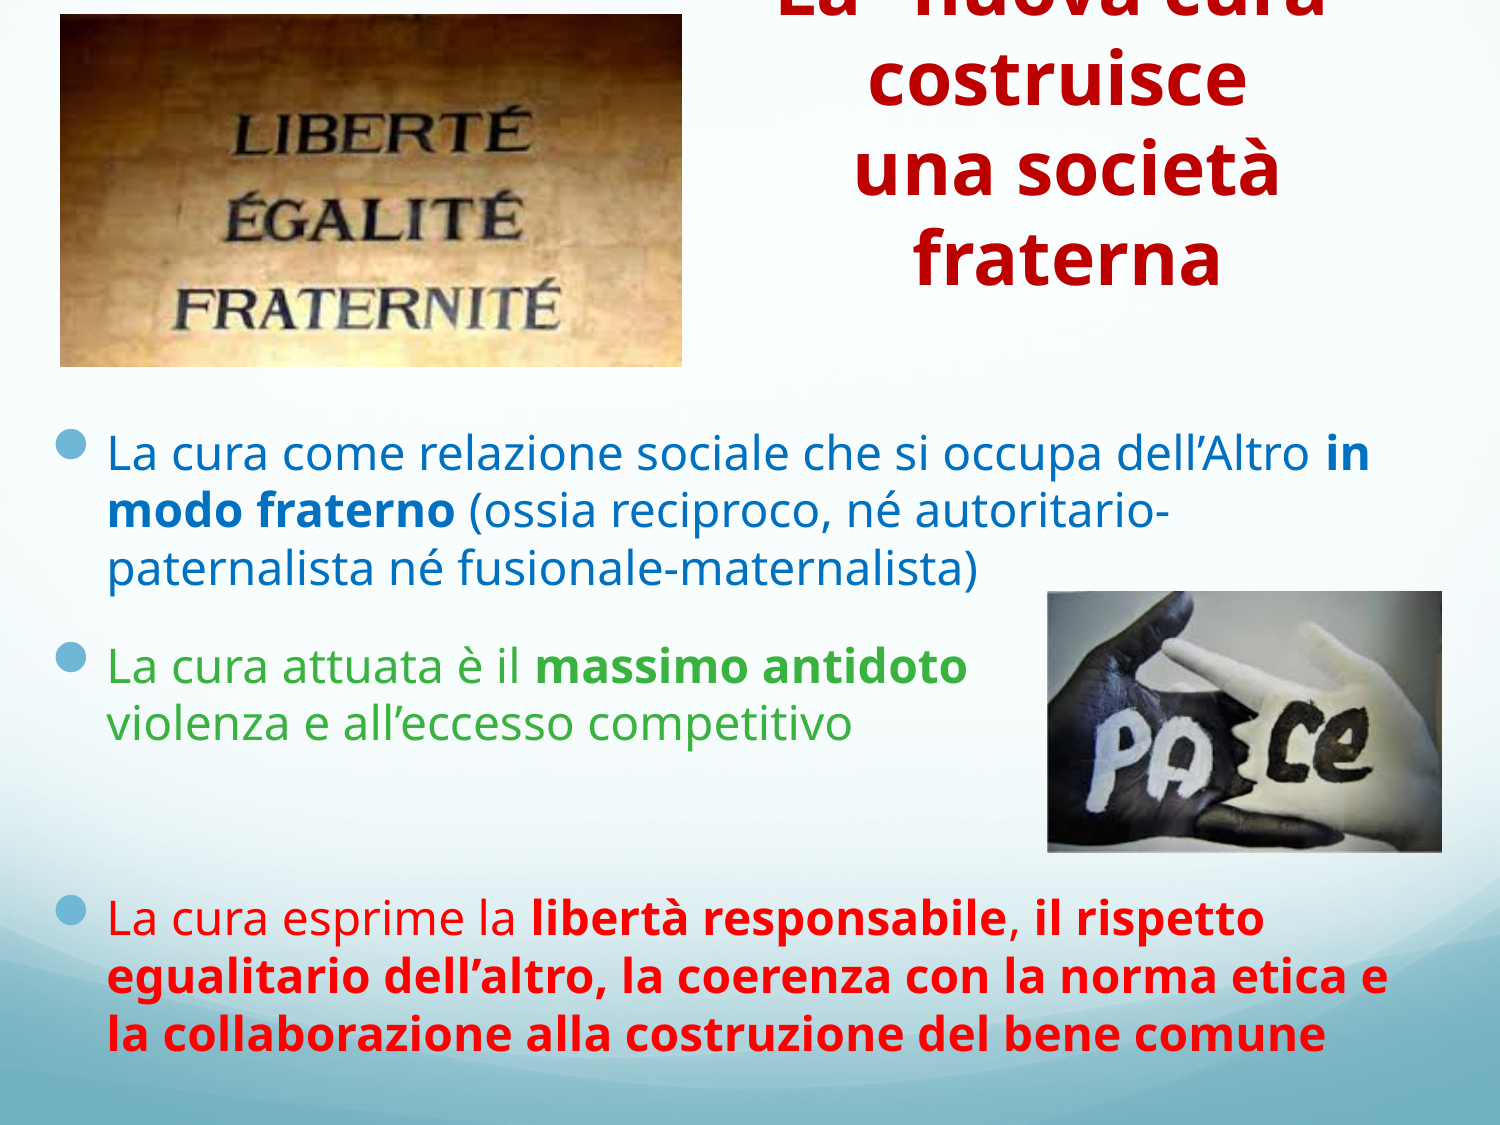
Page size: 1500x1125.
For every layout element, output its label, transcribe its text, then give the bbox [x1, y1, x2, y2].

title La “nuova cura” costruisce una società fraterna [694, 62, 1456, 309]
picture [59, 14, 682, 368]
list La cura come relazione sociale che si occupa dell’Altro in modo fraterno (ossia reciproco, né autoritario-paternalista né fusionale-maternalista) La cura attuata è il massimo antidoto alla violenza e all’eccesso competitivo La cura esprime la libertà responsabile, il rispetto egualitario dell’altro, la coerenza con la norma etica e la collaborazione alla costruzione del bene comune [36, 414, 1410, 1079]
picture [1047, 591, 1442, 854]
